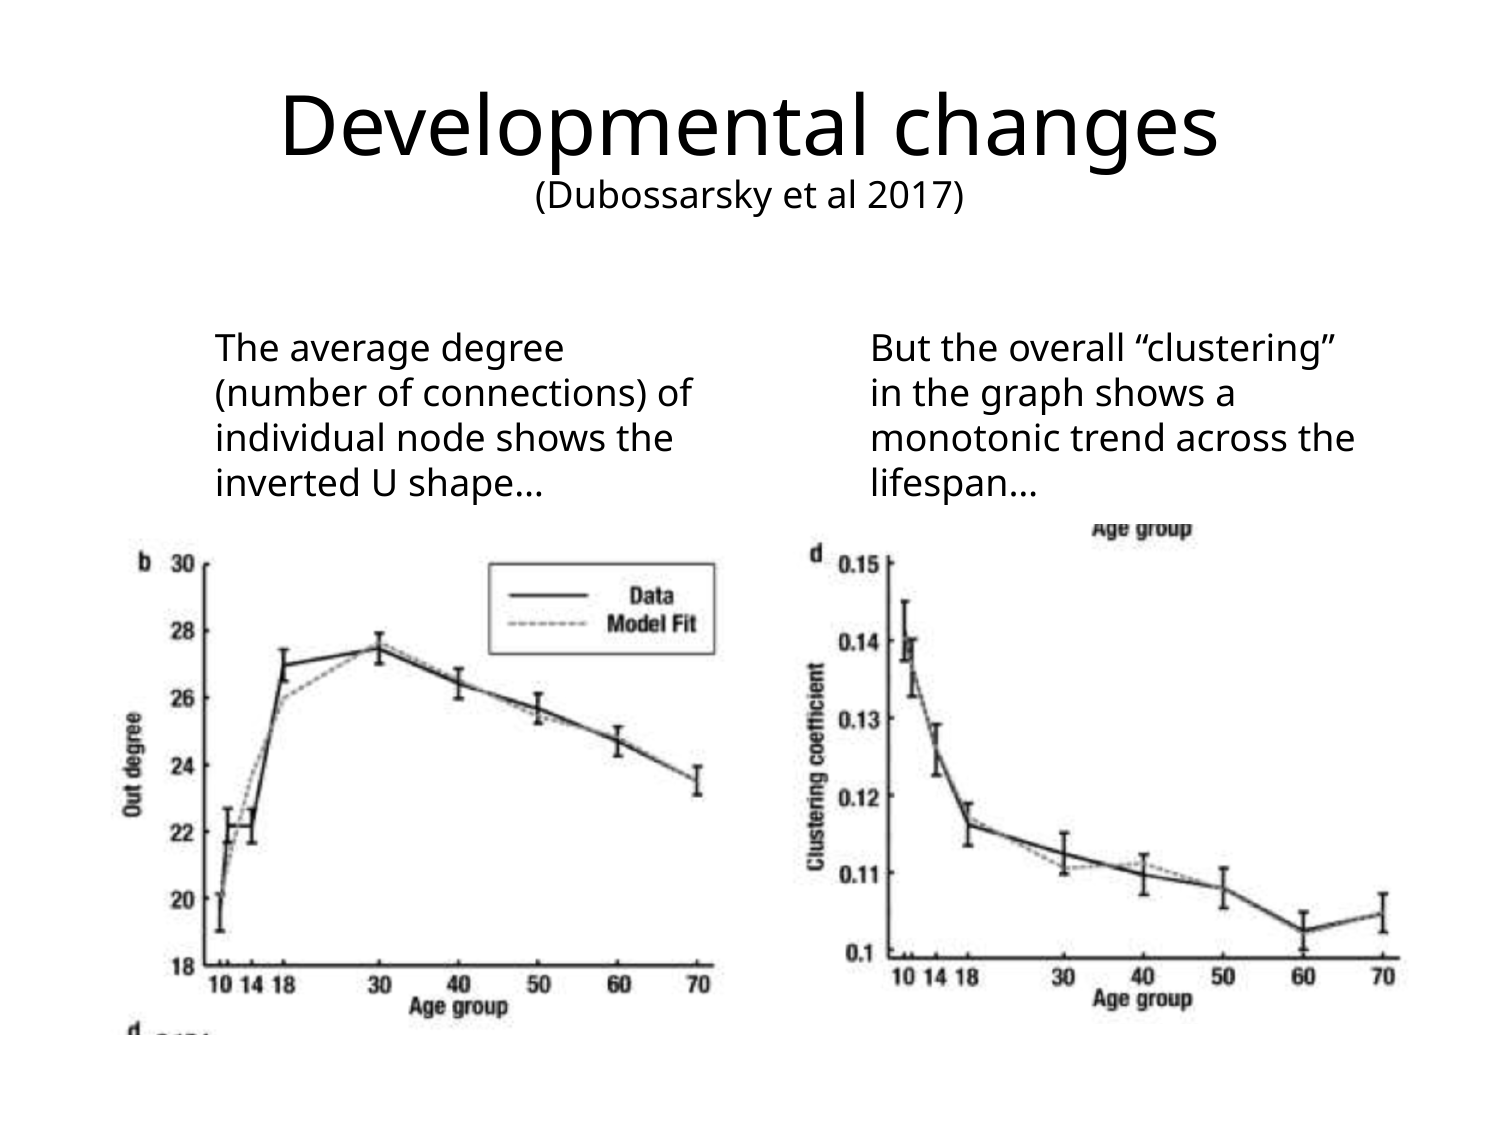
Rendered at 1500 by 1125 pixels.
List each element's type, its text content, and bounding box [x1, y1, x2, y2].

picture [785, 524, 1455, 1024]
title Developmental changes [103, 59, 1397, 198]
picture [96, 513, 750, 1035]
text_box The average degree (number of connections) of individual node shows the inverted U shape… [200, 316, 731, 512]
text_box But the overall “clustering” in the graph shows a monotonic trend across the lifespan… [854, 316, 1386, 512]
text_box (Dubossarsky et al 2017) [520, 163, 980, 224]
